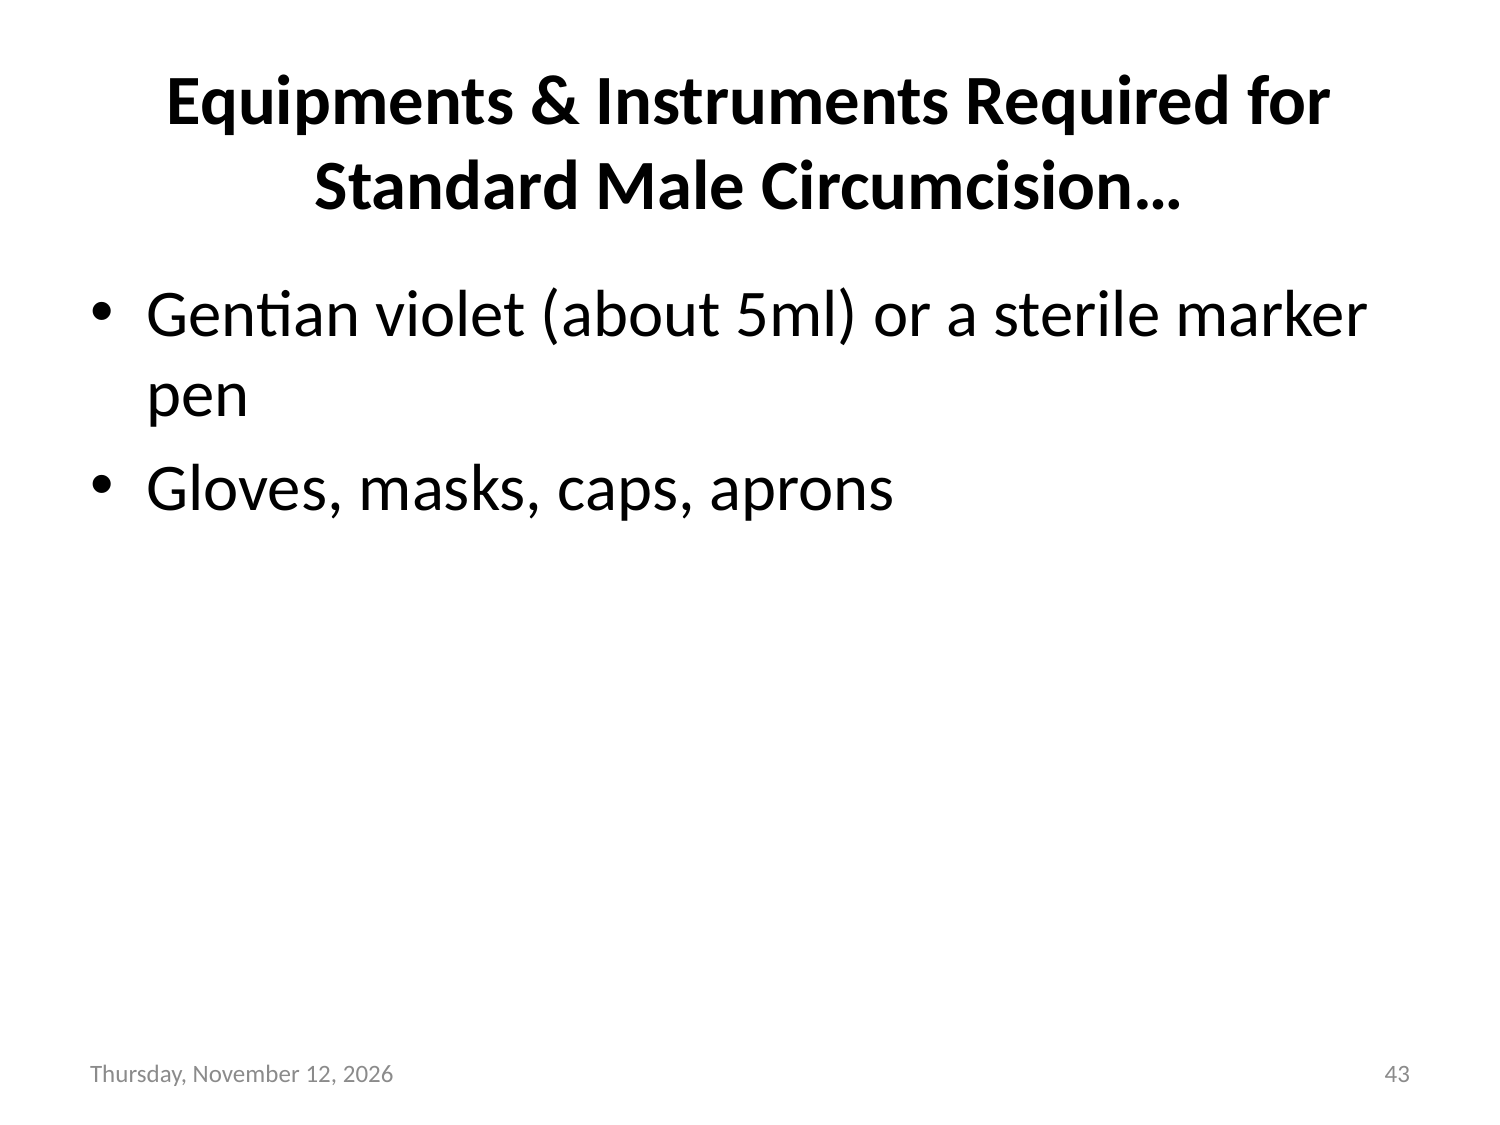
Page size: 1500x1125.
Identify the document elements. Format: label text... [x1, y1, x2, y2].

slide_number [75, 1042, 425, 1103]
list Gentian violet (about 5ml) or a sterile marker pen Gloves, masks, caps, aprons [75, 262, 1425, 1005]
title Equipments & Instruments Required for Standard Male Circumcision… [75, 45, 1425, 233]
slide_number 43 [1074, 1042, 1425, 1103]
